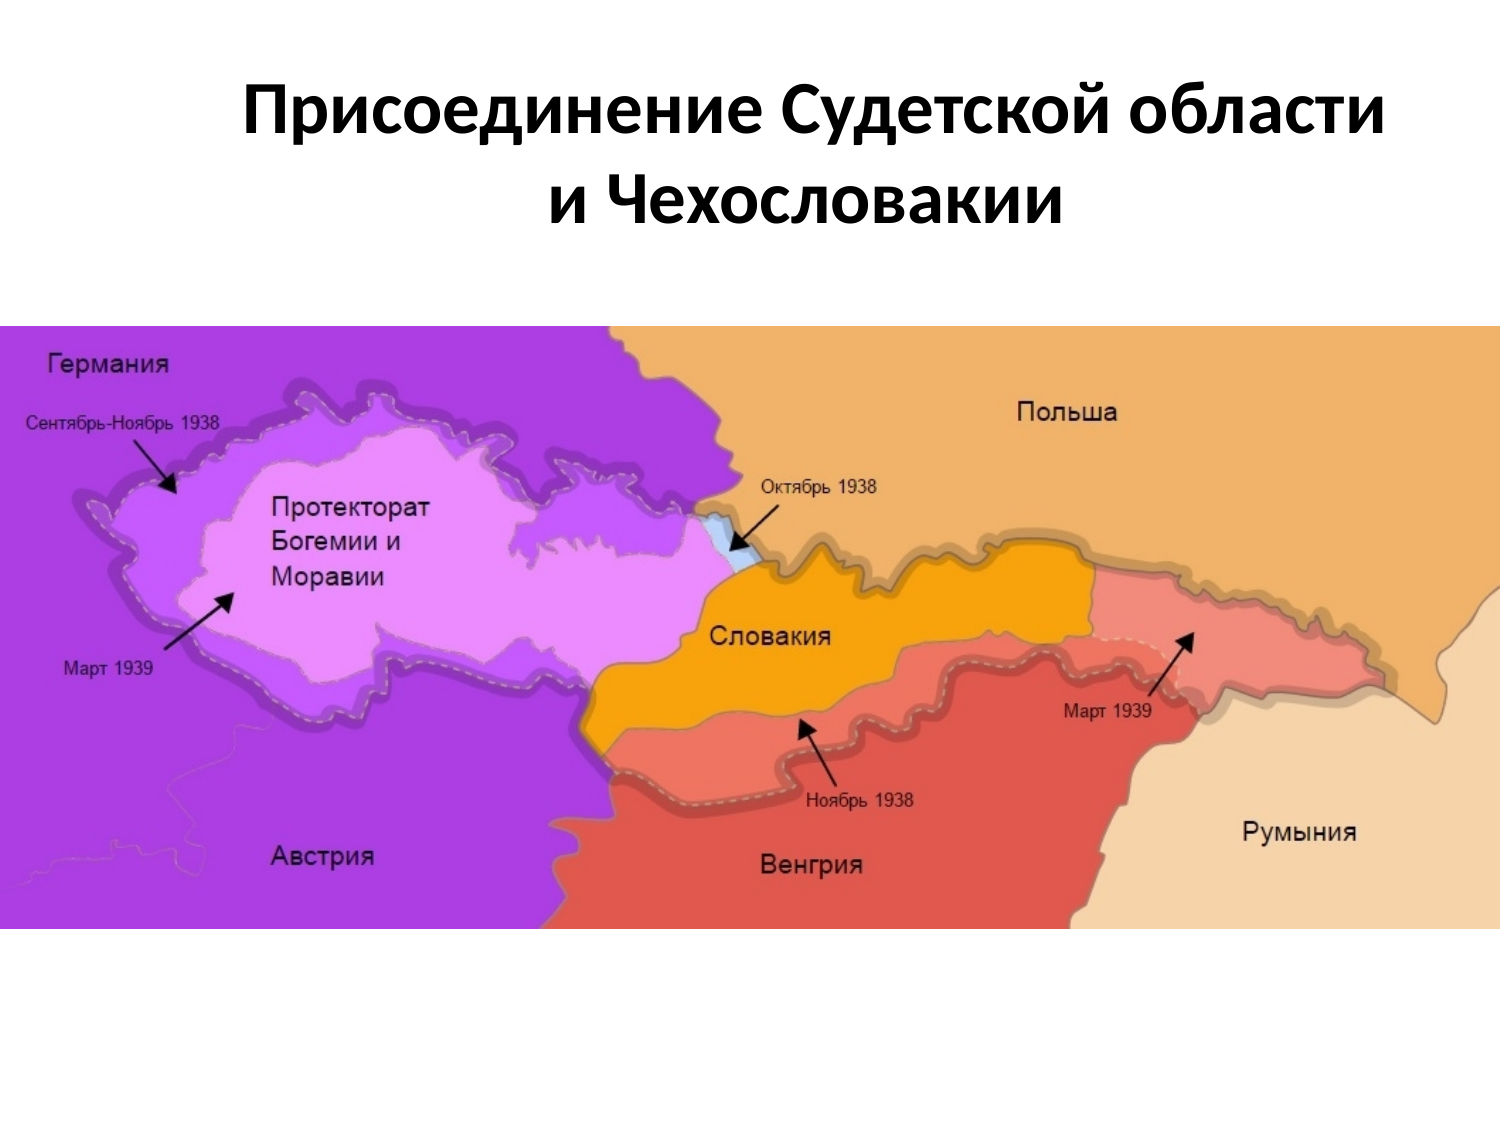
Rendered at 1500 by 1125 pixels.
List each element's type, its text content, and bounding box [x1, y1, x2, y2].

title Присоединение Судетской области и Чехословакии [218, 78, 1412, 220]
picture [0, 325, 1500, 929]
